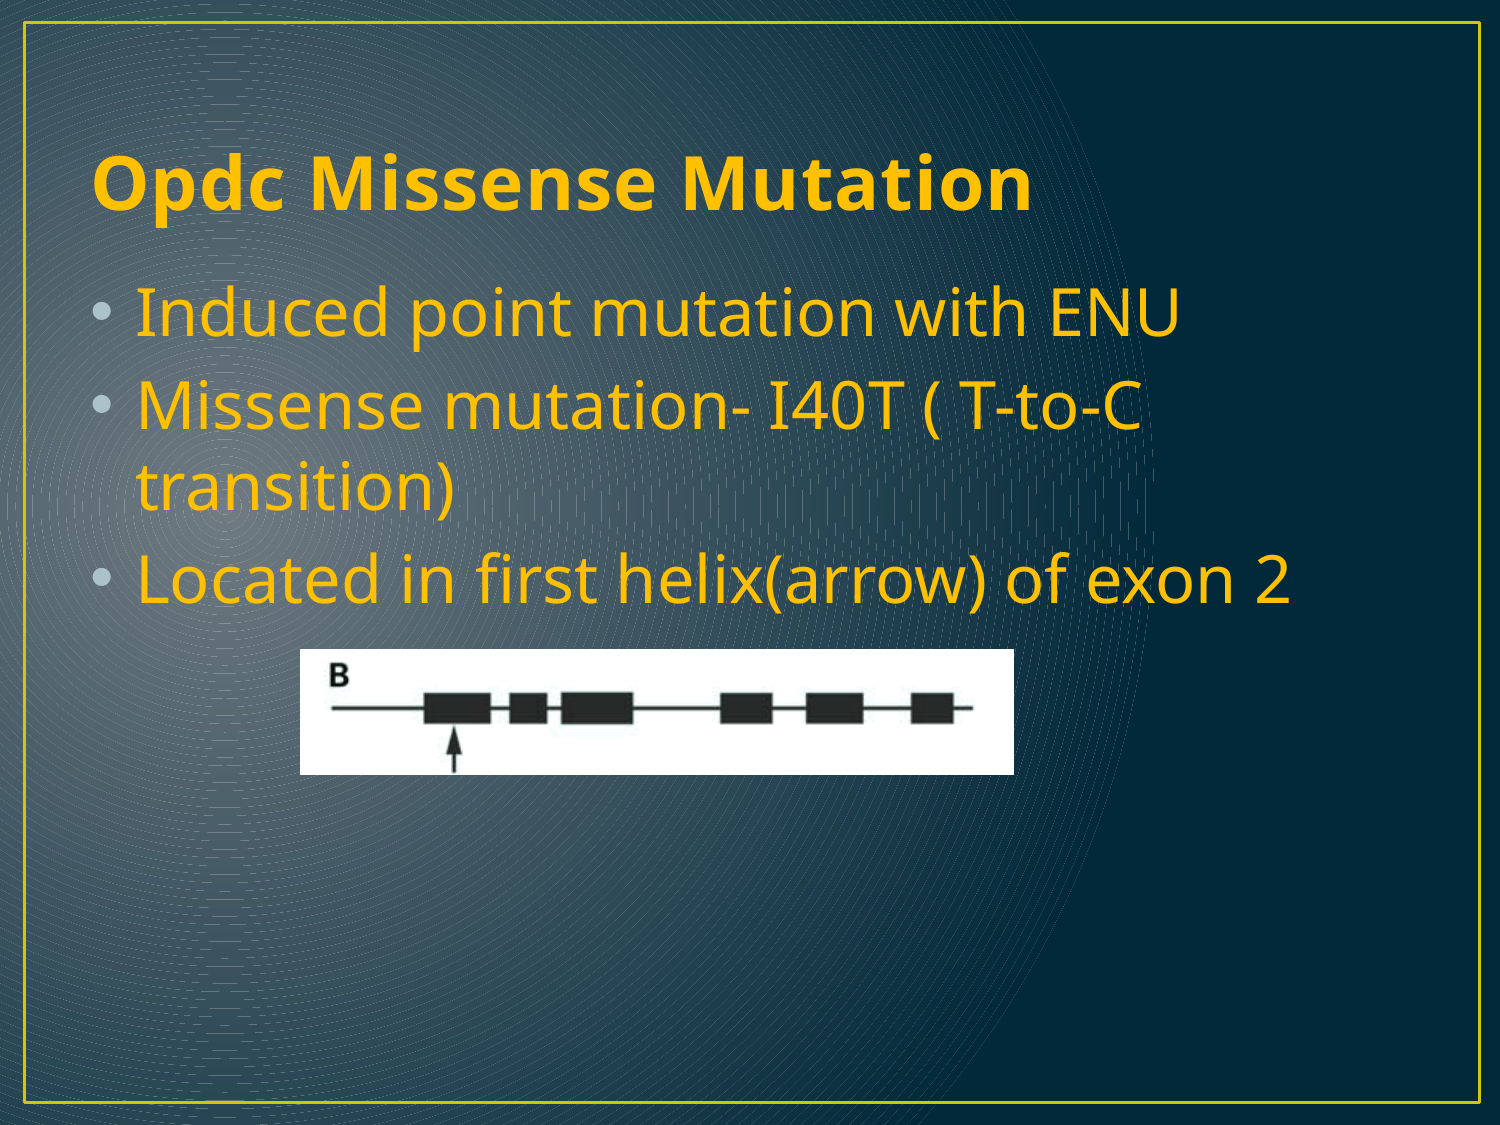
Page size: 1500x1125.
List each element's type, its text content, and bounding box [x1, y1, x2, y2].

title Opdc Missense Mutation [75, 45, 1425, 233]
picture [299, 649, 1015, 776]
list Induced point mutation with ENU Missense mutation- I40T ( T-to-C transition) Located in first helix(arrow) of exon 2 [75, 262, 1425, 1005]
